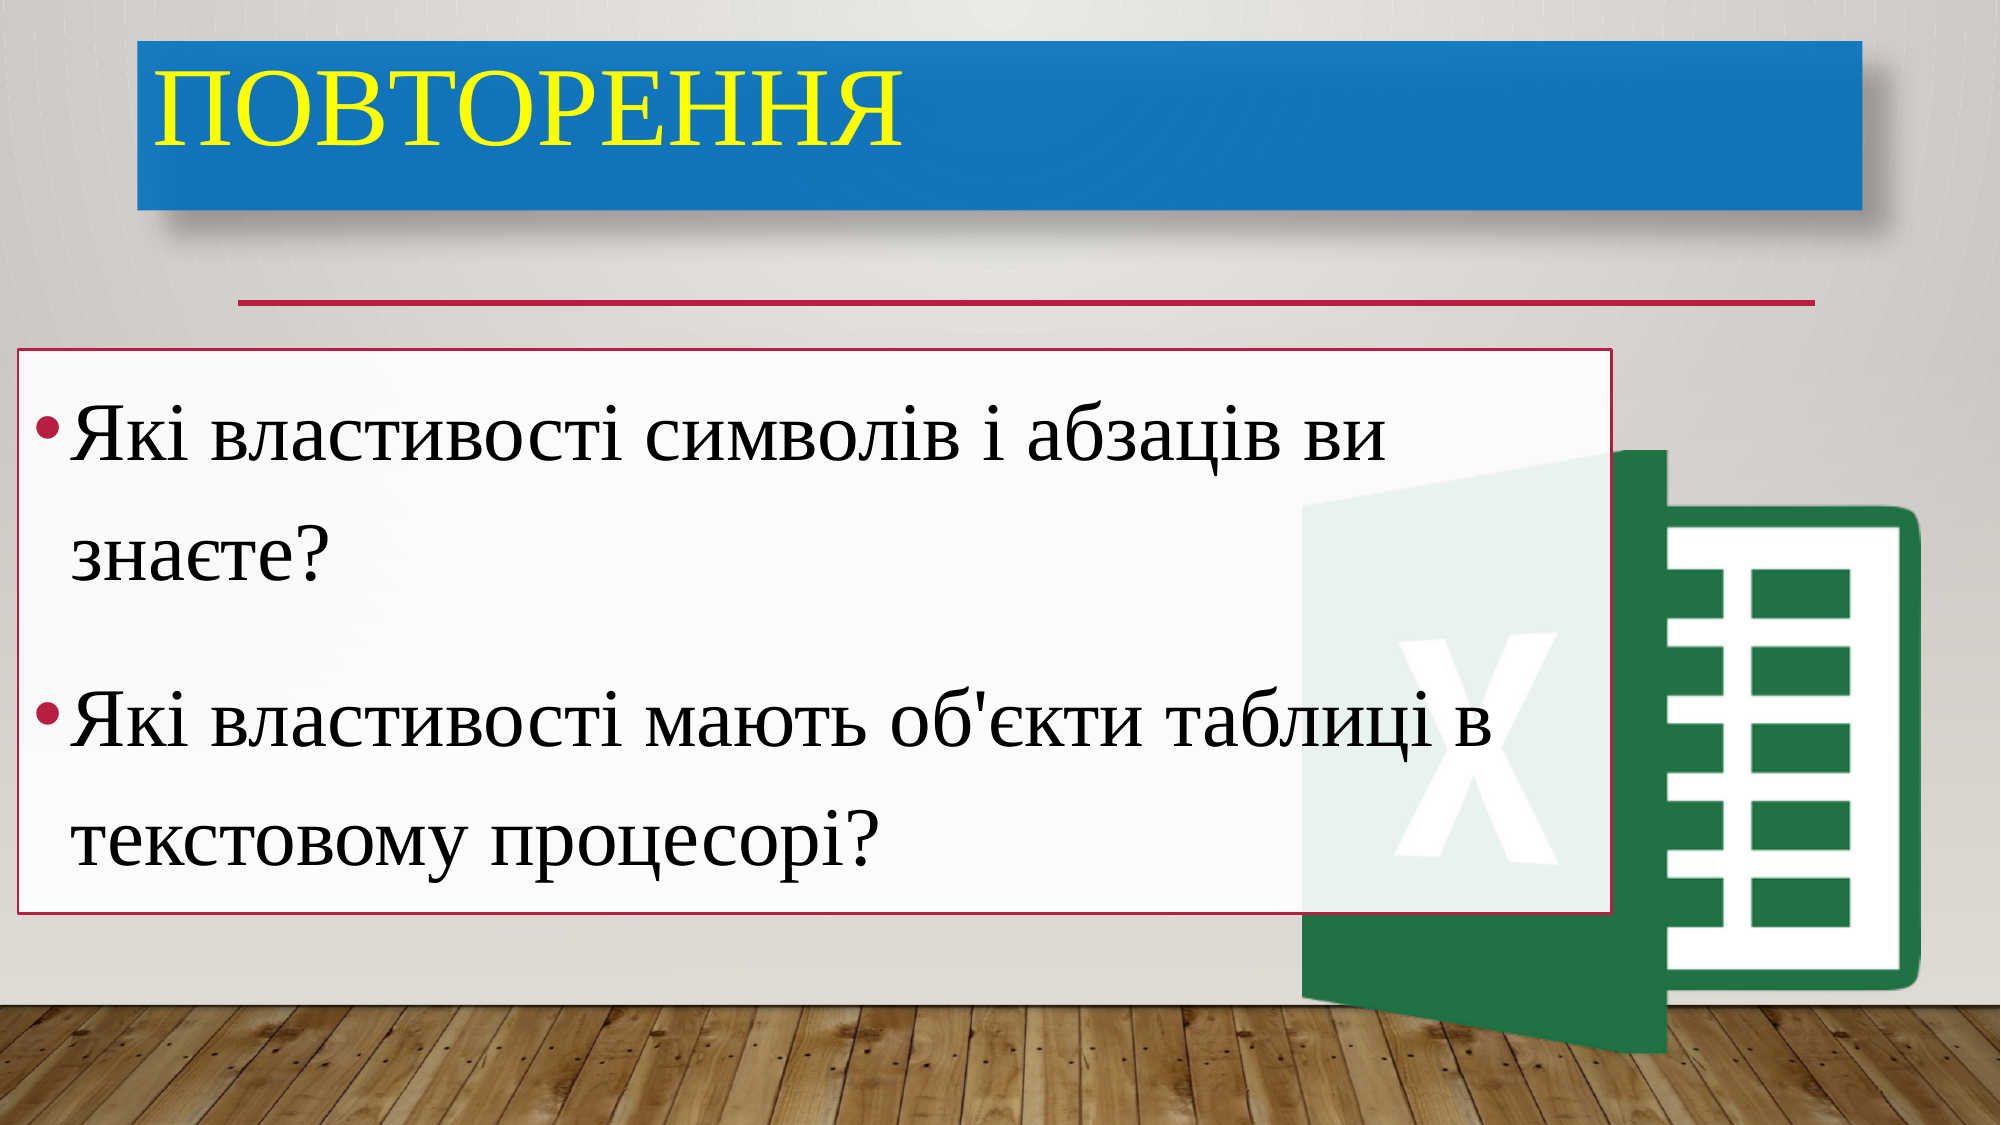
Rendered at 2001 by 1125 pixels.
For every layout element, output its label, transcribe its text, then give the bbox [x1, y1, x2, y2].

picture [0, 449, 2000, 1125]
title Повторення [137, 41, 1863, 211]
list Які властивості символів і абзаців ви знаєте? Які властивості мають об'єкти таблиці в текстовому процесорі? [17, 348, 1613, 915]
